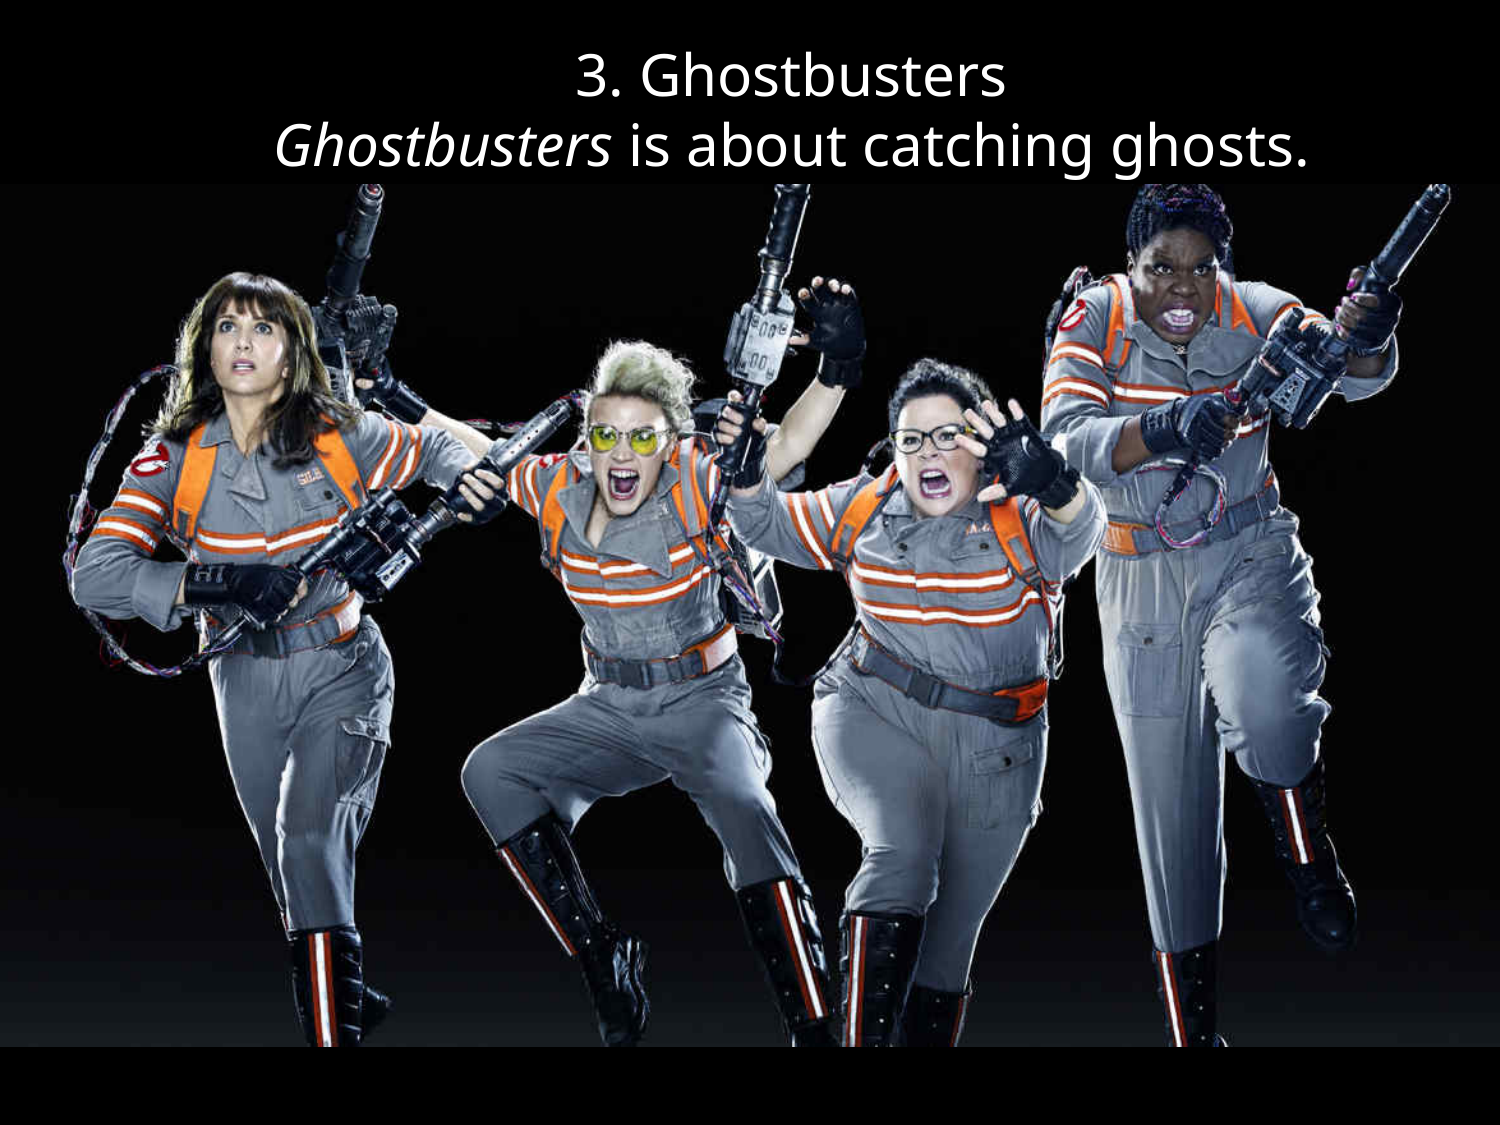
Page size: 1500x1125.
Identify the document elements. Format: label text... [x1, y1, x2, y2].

picture [0, 184, 1500, 1047]
text_box 3. Ghostbusters Ghostbusters is about catching ghosts. [218, 30, 1365, 182]
